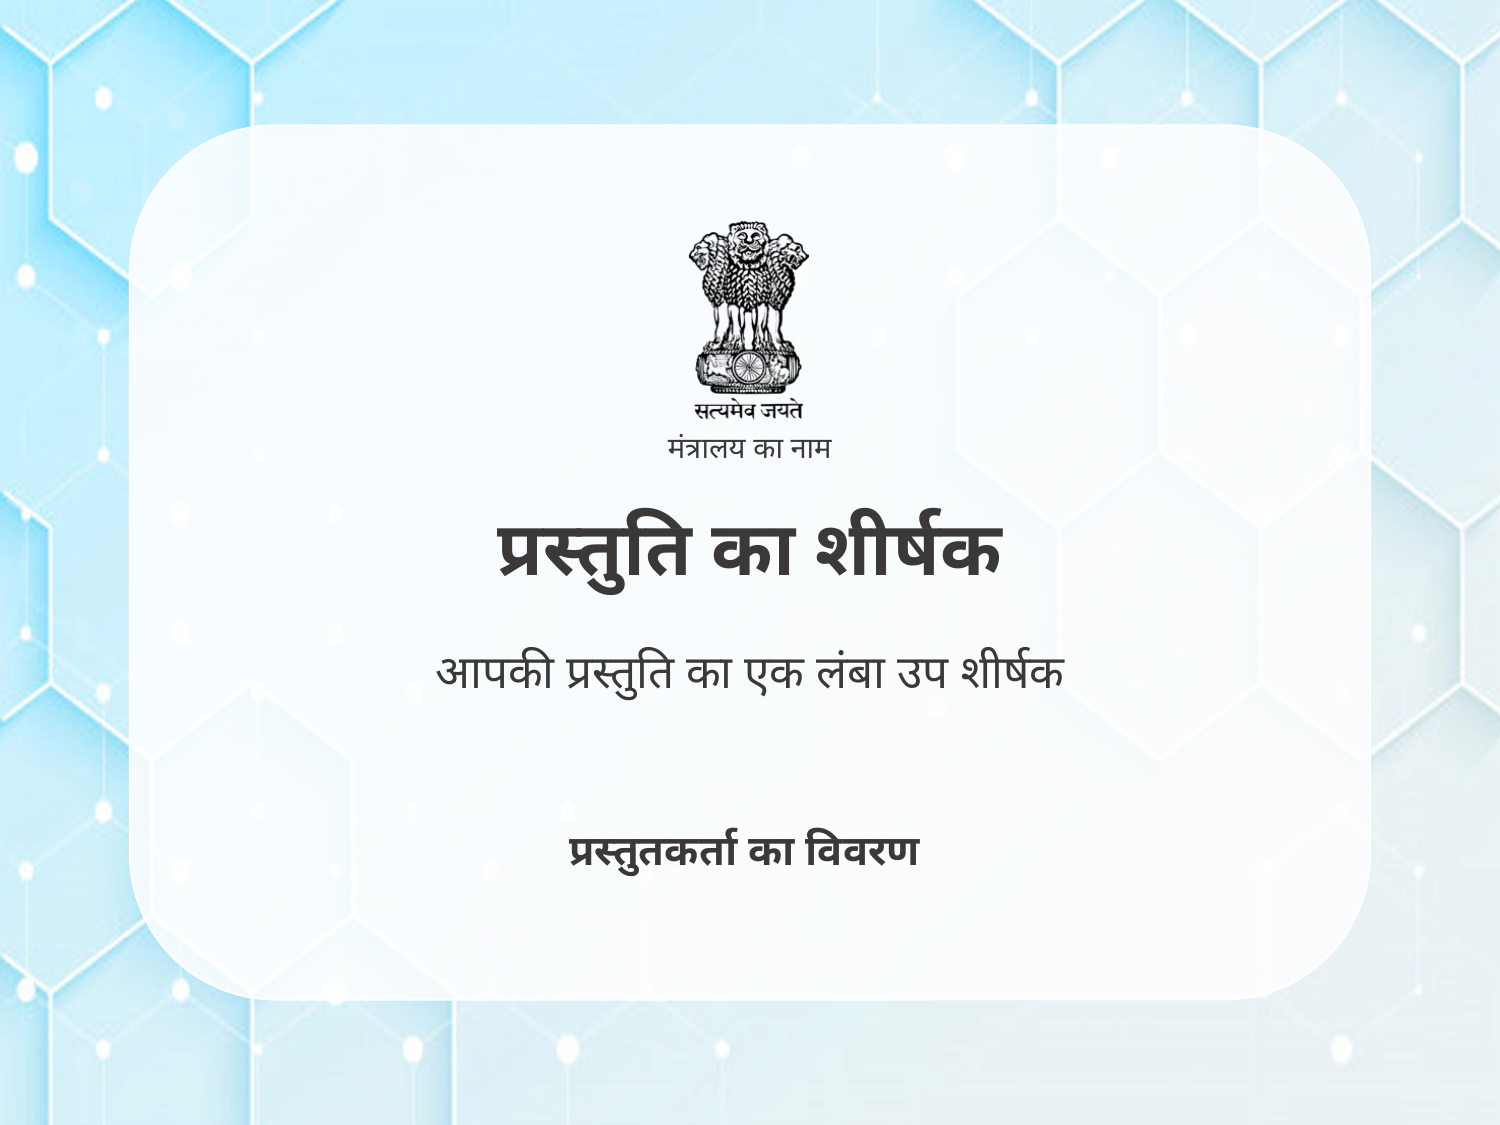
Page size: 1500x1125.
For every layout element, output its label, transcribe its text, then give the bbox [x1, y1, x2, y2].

list आपकी प्रस्तुति का एक लंबा उप शीर्षक [106, 641, 1394, 728]
list प्रस्तुति का शीर्षक [265, 503, 1235, 604]
list प्रस्तुतकर्ता का विवरण [147, 822, 1353, 909]
picture [0, 0, 1500, 1125]
